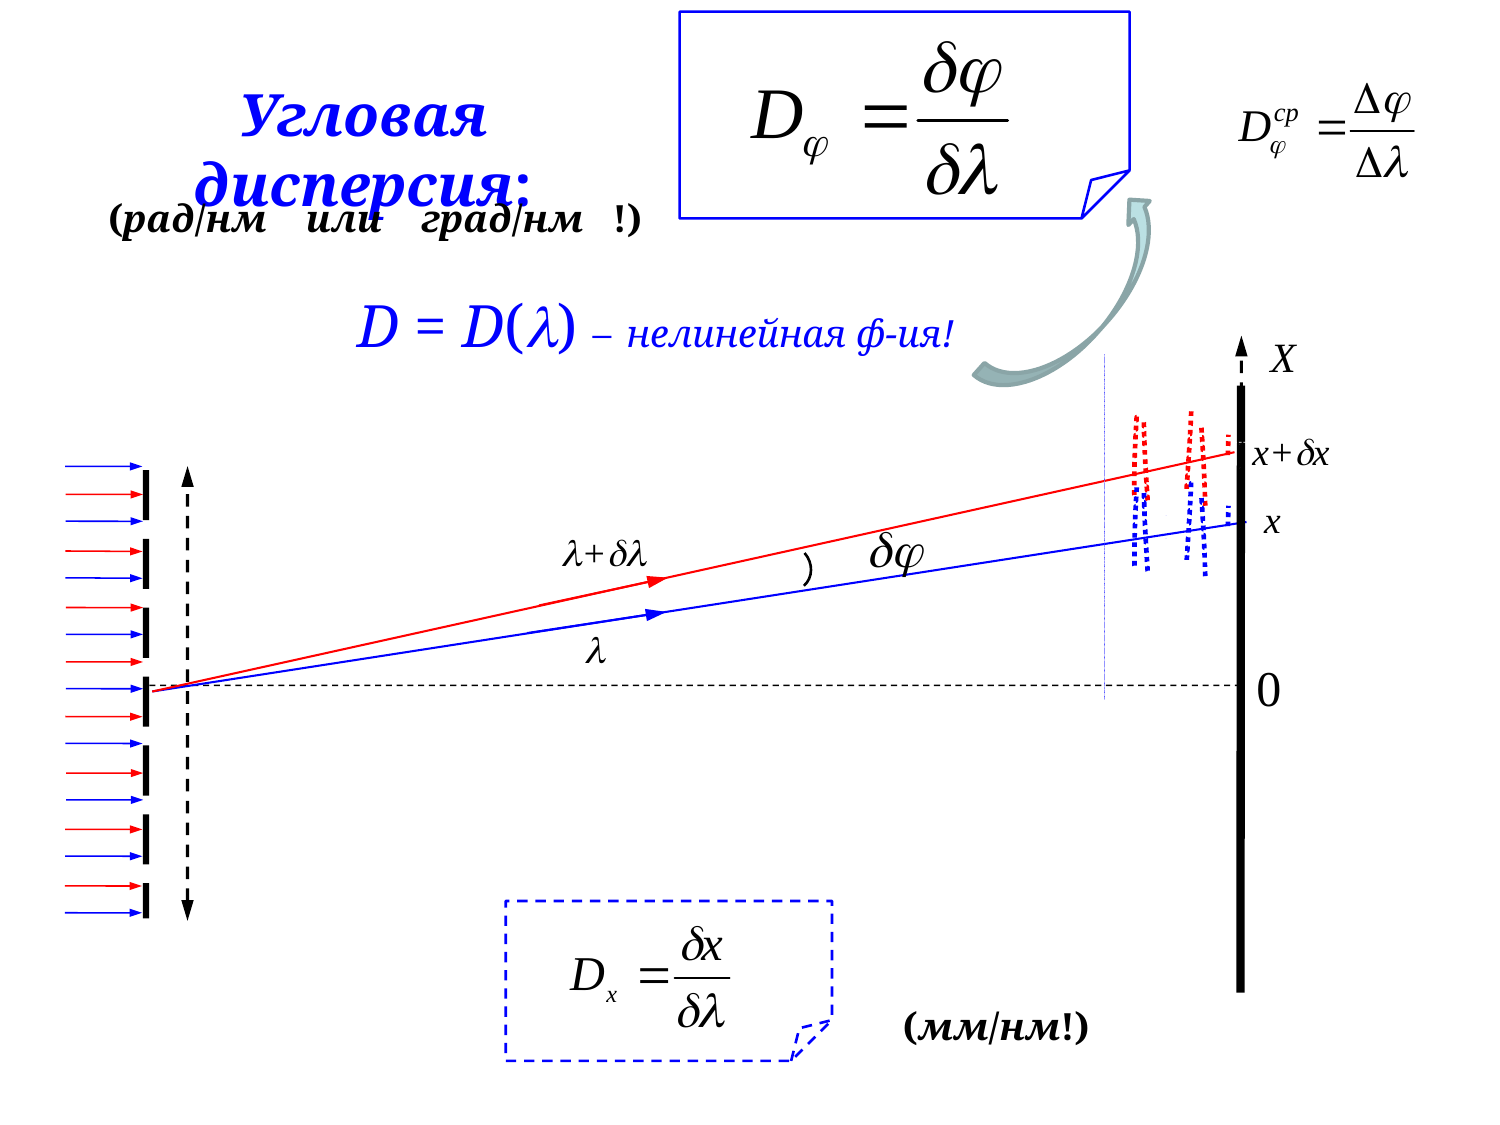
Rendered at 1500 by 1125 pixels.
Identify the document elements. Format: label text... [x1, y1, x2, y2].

text_box (мм/нм!) [878, 1001, 1114, 1056]
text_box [527, 611, 667, 634]
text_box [538, 577, 669, 606]
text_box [562, 913, 739, 1036]
text_box [679, 11, 1130, 219]
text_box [737, 23, 1023, 211]
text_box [64, 385, 1363, 993]
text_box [1230, 70, 1423, 188]
text_box D = D() – нелинейная ф-ия! [328, 281, 985, 366]
text_box [505, 1001, 833, 1061]
text_box Угловая дисперсия: [58, 70, 668, 225]
text_box (рад/нм или град/нм !) [70, 187, 680, 248]
text_box [971, 197, 1152, 383]
text_box X [1260, 325, 1331, 383]
text_box [1235, 335, 1248, 364]
